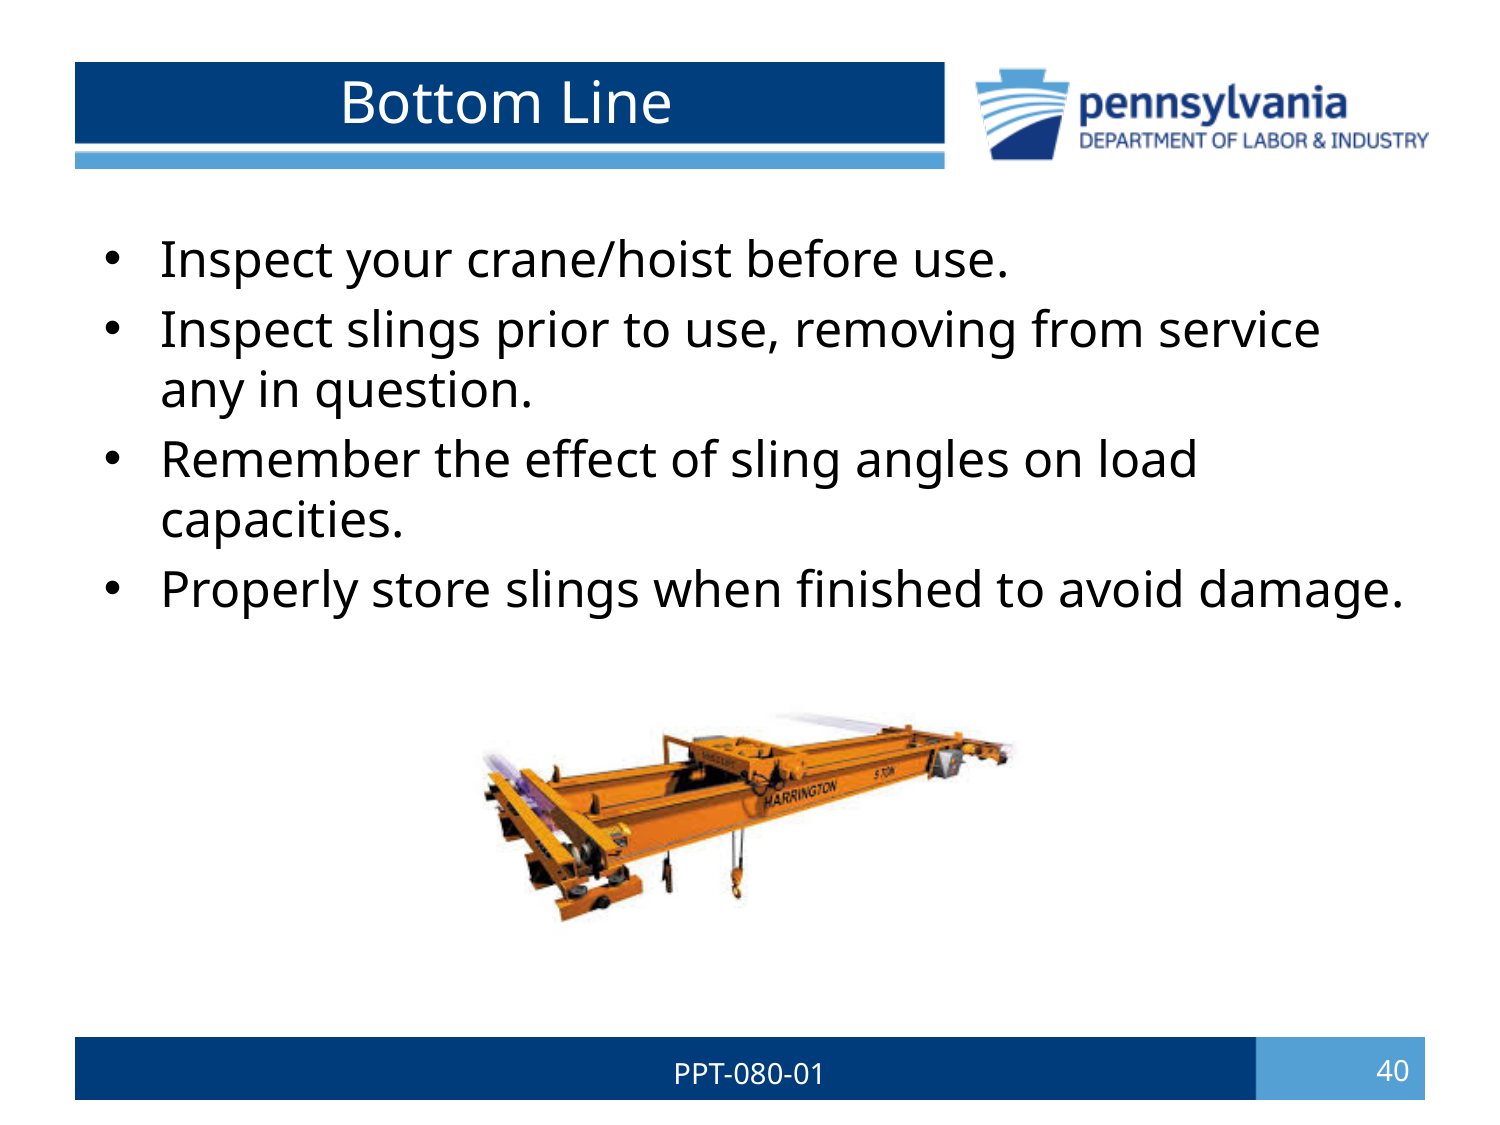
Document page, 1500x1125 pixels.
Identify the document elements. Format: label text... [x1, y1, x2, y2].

picture [75, 62, 1429, 169]
title Bottom Line [87, 62, 925, 138]
subtitle Inspect your crane/hoist before use. Inspect slings prior to use, removing from service any in question. Remember the effect of sling angles on load capacities. Properly store slings when finished to avoid damage. [89, 174, 1427, 725]
picture [469, 699, 1024, 976]
footer PPT-080-01 [512, 1042, 988, 1103]
picture [75, 1037, 1425, 1100]
slide_number 40 [1074, 1042, 1425, 1103]
